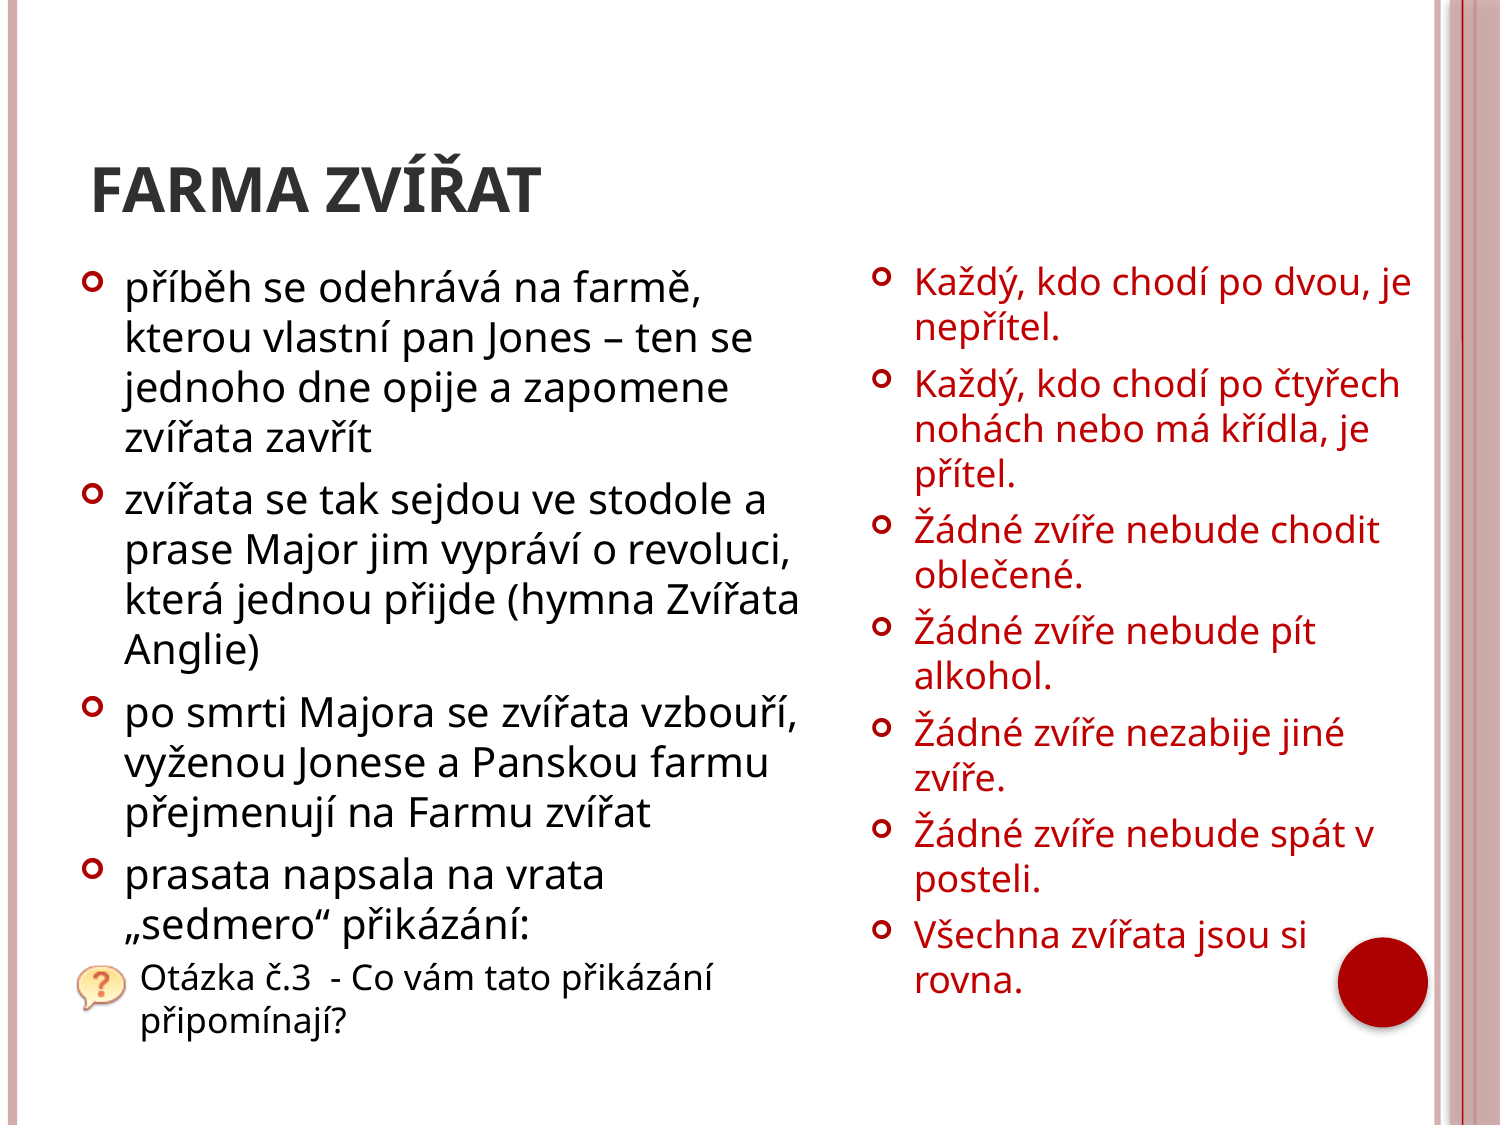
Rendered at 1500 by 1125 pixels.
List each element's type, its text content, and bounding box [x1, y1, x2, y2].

title Farma zvířat [75, 45, 1300, 233]
list příběh se odehrává na farmě, kterou vlastní pan Jones – ten se jednoho dne opije a zapomene zvířata zavřít zvířata se tak sejdou ve stodole a prase Major jim vypráví o revoluci, která jednou přijde (hymna Zvířata Anglie) po smrti Majora se zvířata vzbouří, vyženou Jonese a Panskou farmu přejmenují na Farmu zvířat prasata napsala na vrata „sedmero“ přikázání: Otázka č.3 - Co vám tato přikázání připomínají? [64, 252, 821, 1094]
picture [76, 963, 128, 1015]
list Každý, kdo chodí po dvou, je nepřítel. Každý, kdo chodí po čtyřech nohách nebo má křídla, je přítel. Žádné zvíře nebude chodit oblečené. Žádné zvíře nebude pít alkohol. Žádné zvíře nezabije jiné zvíře. Žádné zvíře nebude spát v posteli. Všechna zvířata jsou si rovna. [855, 250, 1429, 1013]
